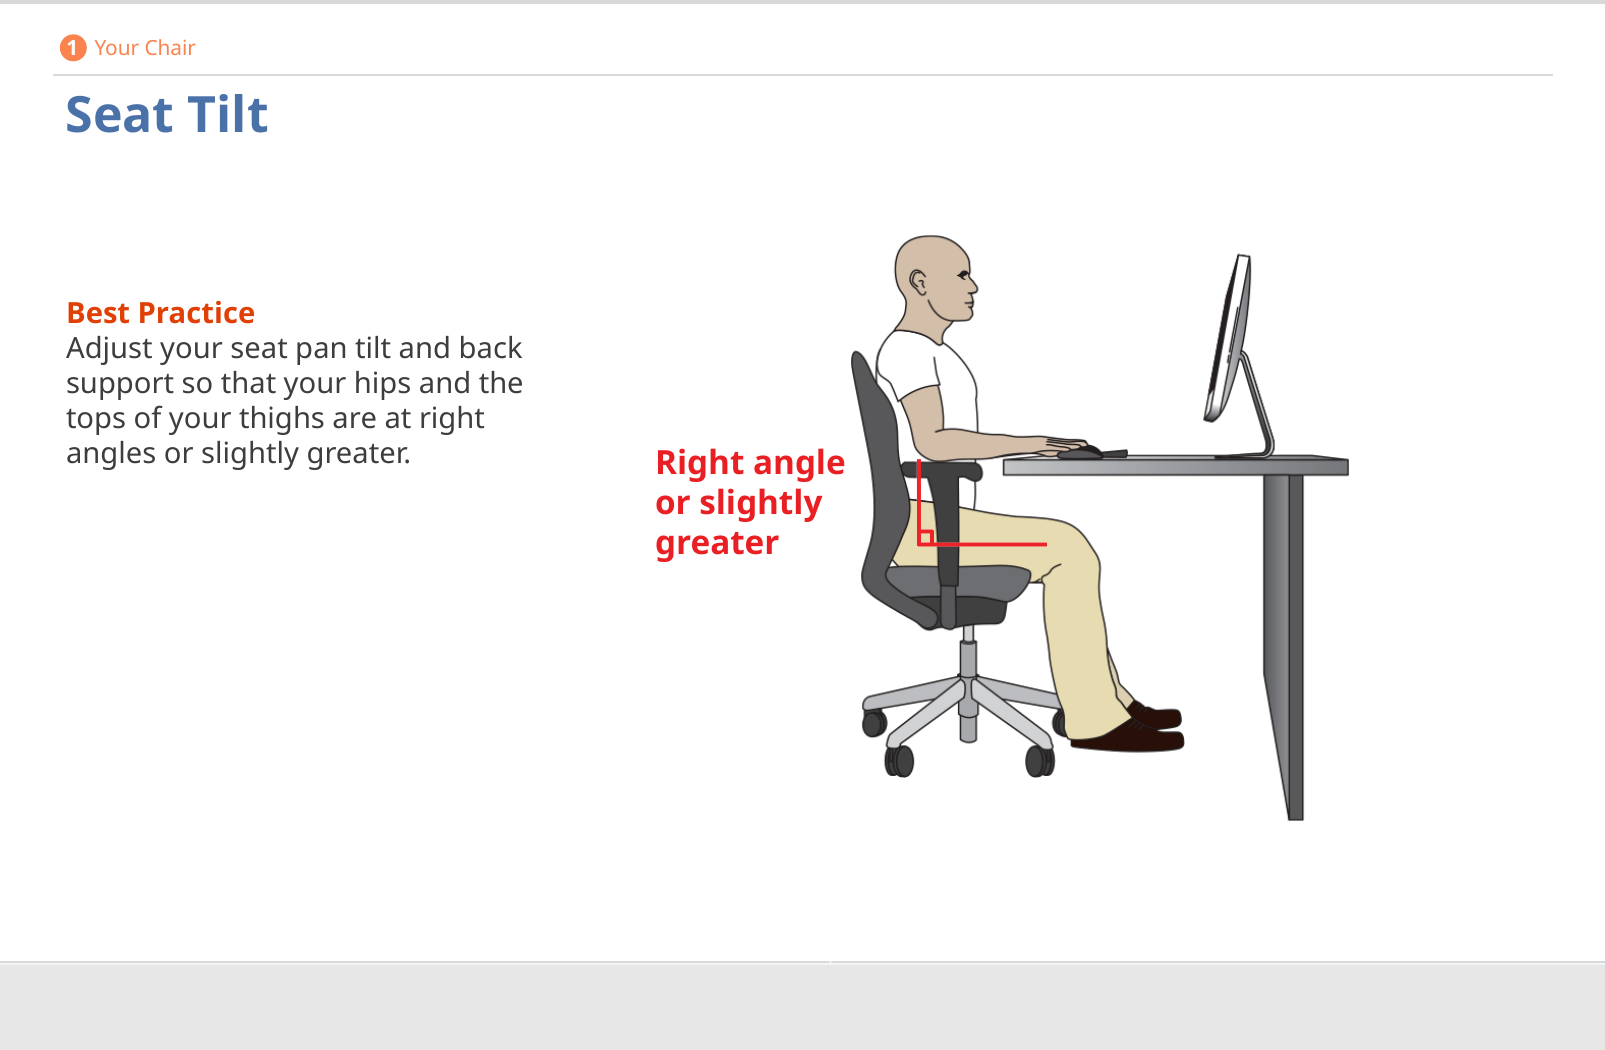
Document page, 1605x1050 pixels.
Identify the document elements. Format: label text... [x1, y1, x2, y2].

picture [0, 960, 1605, 1050]
text_box Best Practice Adjust your seat pan tilt and back support so that your hips and the tops of your thighs are at right angles or slightly greater. [52, 287, 553, 489]
text_box Seat Tilt [50, 74, 1039, 161]
text_box Right angle or slightly greater [640, 433, 841, 569]
text_box 1 Your Chair [51, 27, 605, 67]
picture [846, 222, 1356, 834]
